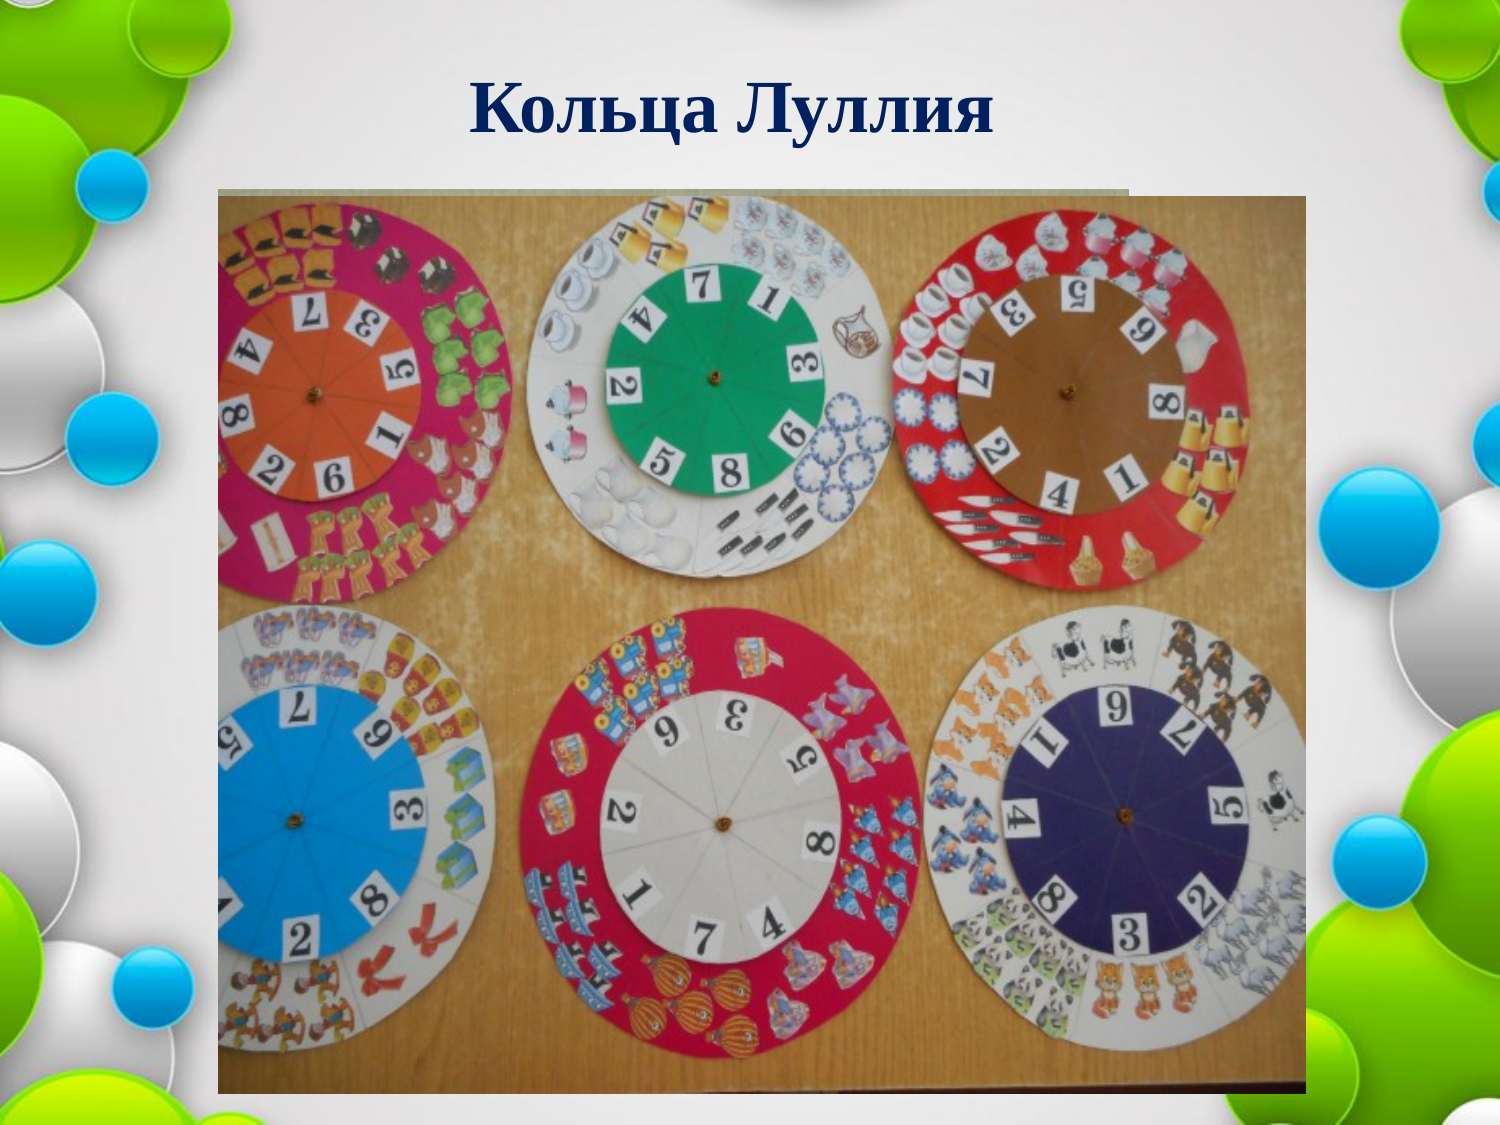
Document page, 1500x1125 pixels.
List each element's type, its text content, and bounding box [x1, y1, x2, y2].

title Кольца Луллия [371, 45, 1093, 161]
picture [0, 0, 1500, 1125]
